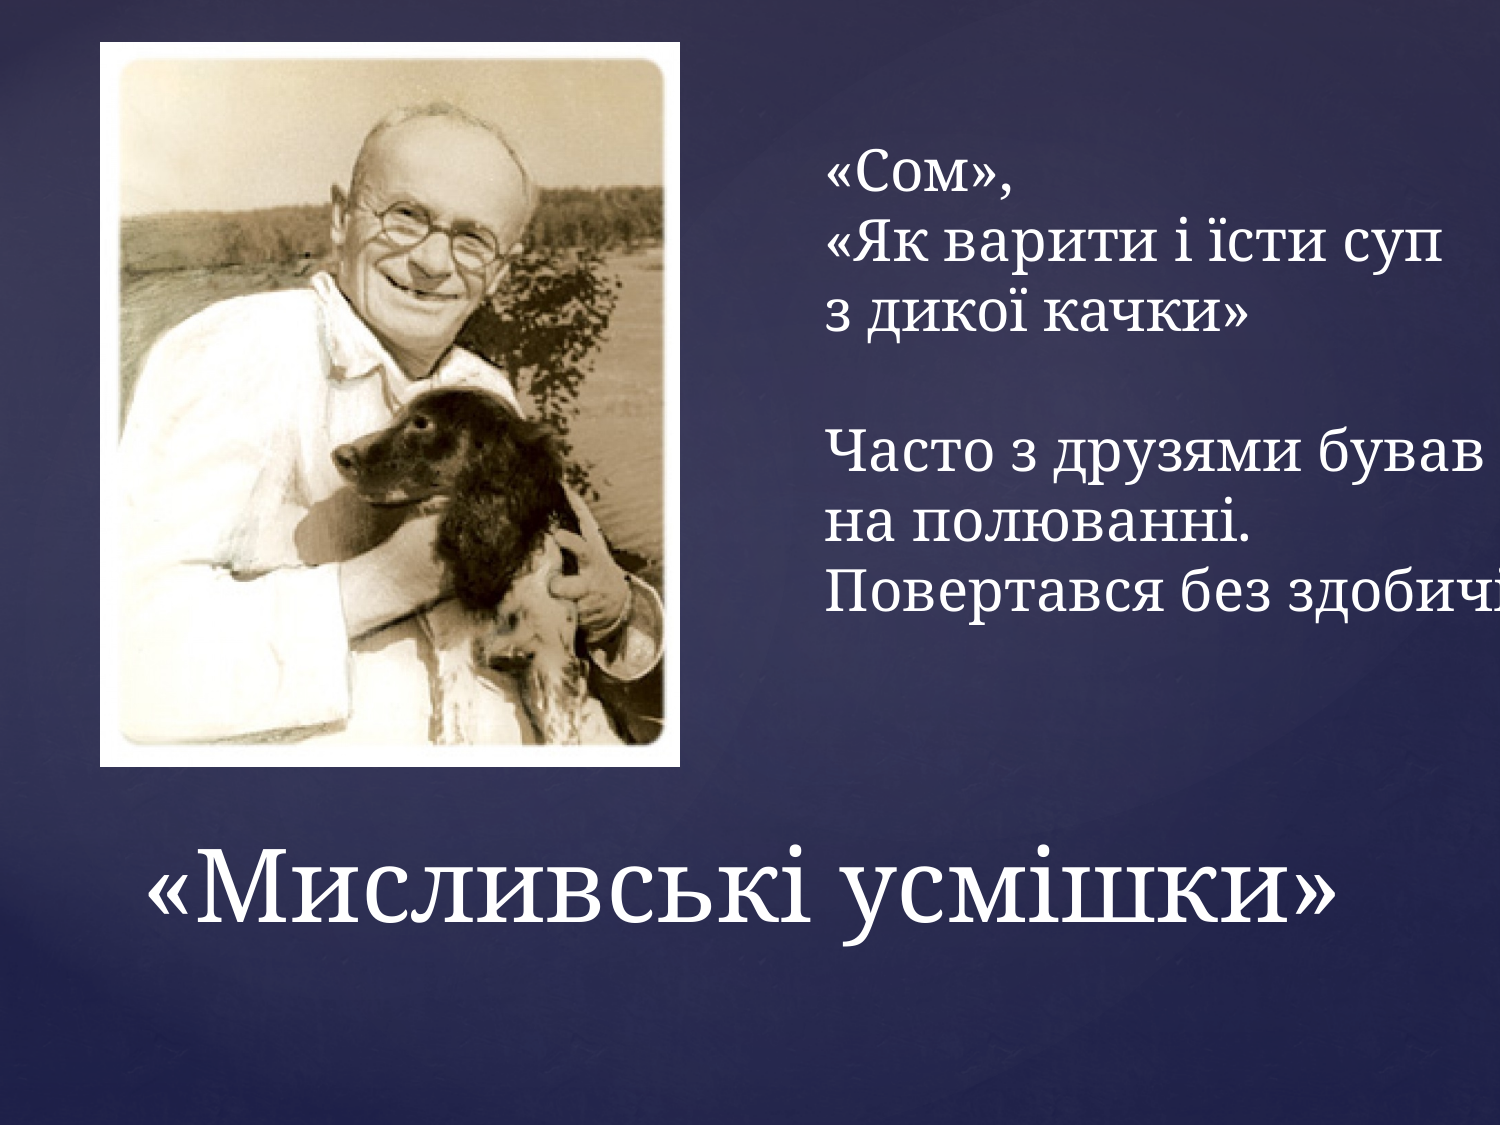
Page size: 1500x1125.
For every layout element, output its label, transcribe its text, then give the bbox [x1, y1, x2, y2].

text_box «Сом», «Як варити і їсти суп з дикої качки» Часто з друзями бував на полюванні. Повертався без здобичі [810, 125, 1500, 631]
title «Мисливські усмішки» [127, 800, 1365, 950]
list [99, 42, 680, 767]
